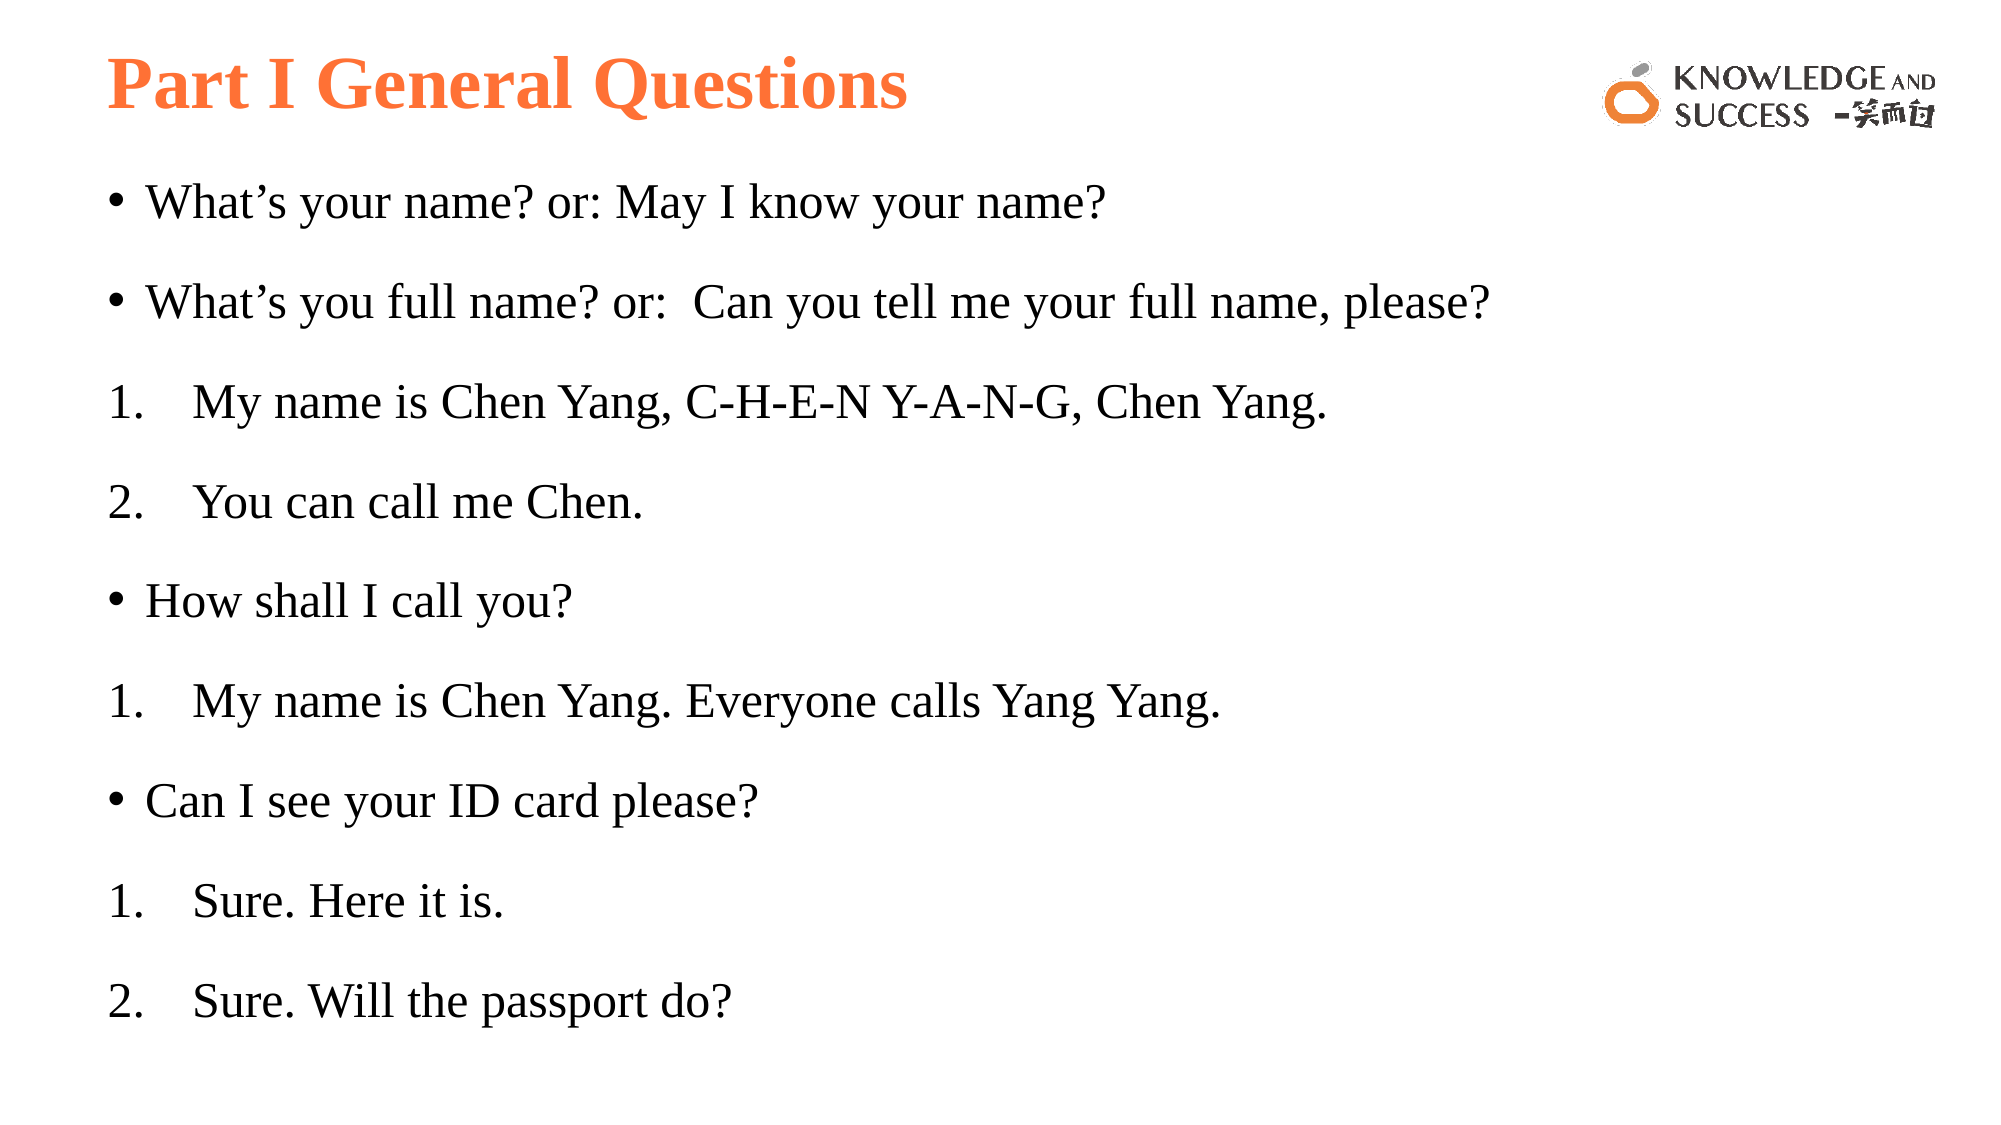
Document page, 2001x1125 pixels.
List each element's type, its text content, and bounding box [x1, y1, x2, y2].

title Part I General Questions [92, 28, 1501, 140]
picture [1587, 48, 1947, 143]
list What’s your name? or: May I know your name? What’s you full name? or: Can you tell me your full name, please? My name is Chen Yang, C-H-E-N Y-A-N-G, Chen Yang. You can call me Chen. How shall I call you? My name is Chen Yang. Everyone calls Yang Yang. Can I see your ID card please? Sure. Here it is. Sure. Will the passport do? [92, 167, 1885, 1097]
